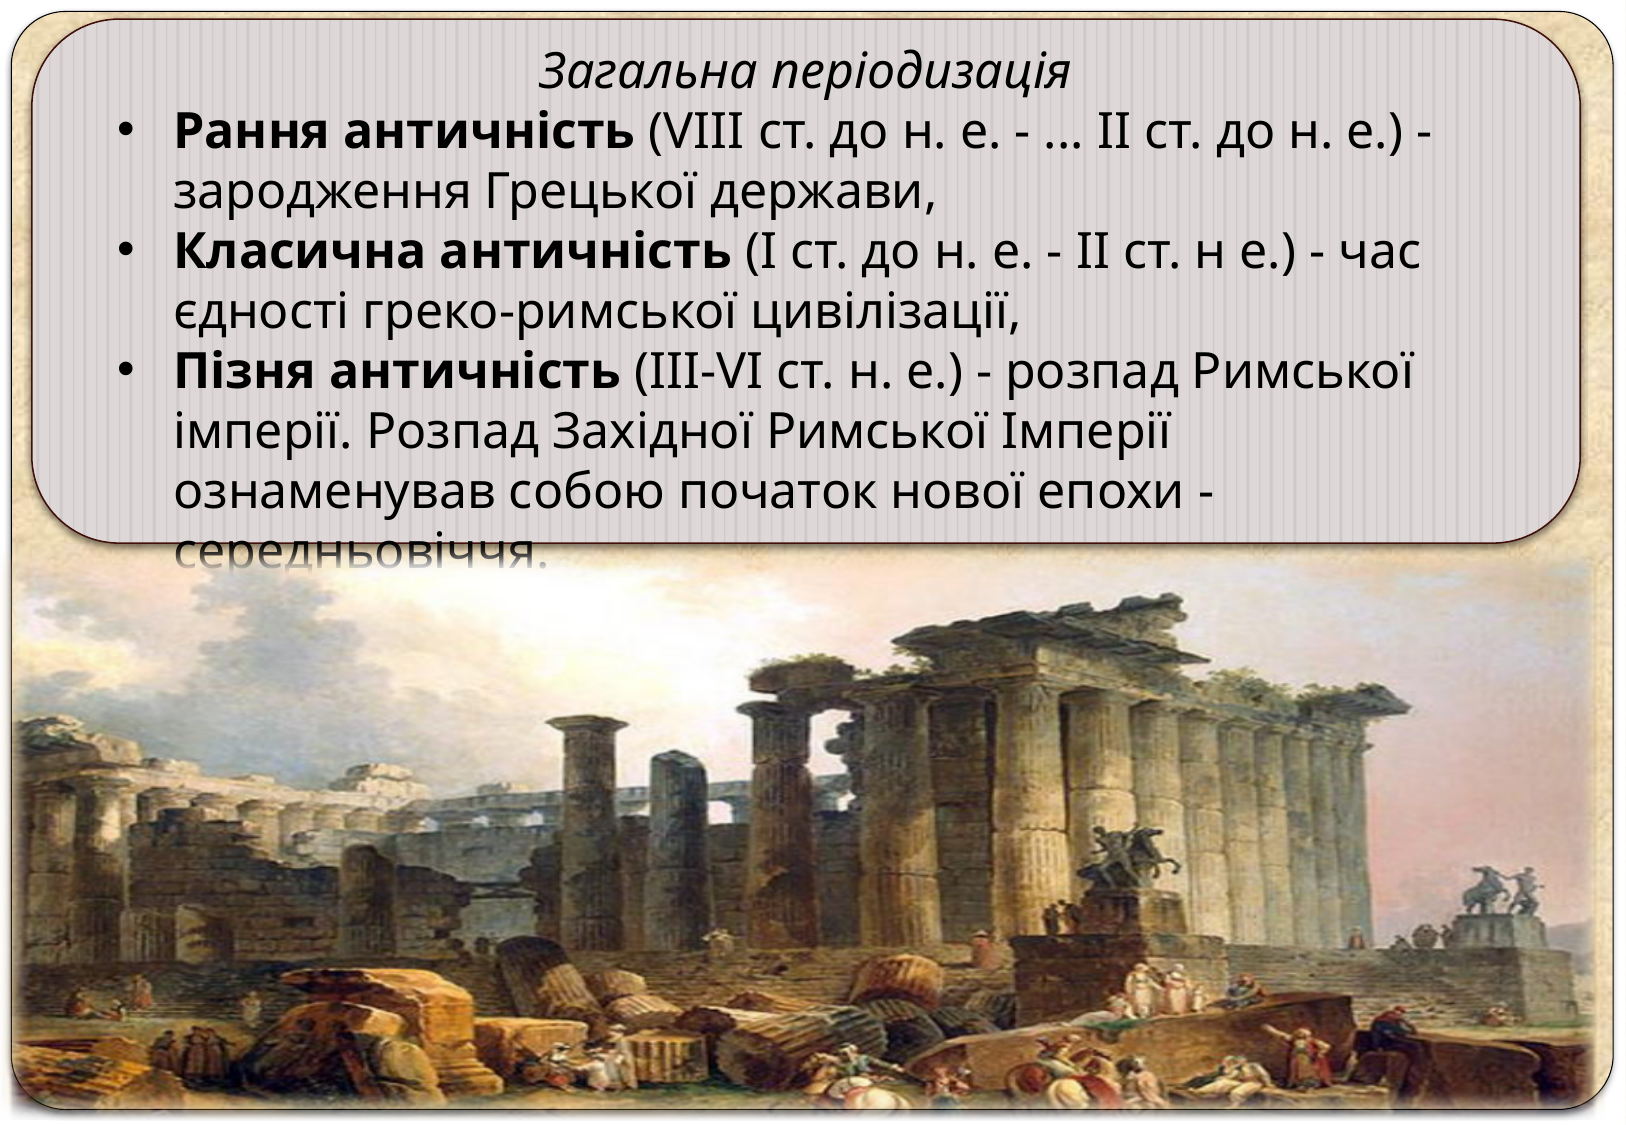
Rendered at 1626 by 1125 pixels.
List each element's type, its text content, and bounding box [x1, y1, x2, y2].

picture [0, 12, 1612, 1120]
text_box [31, 18, 1582, 542]
text_box Загальна періодизація Рання античність (VIII ст. до н. е. - ... II ст. до н. е.) - зародження Грецької держави, Класична античність (І ст. до н. е. - II ст. н е.) - час єдності греко-римської цивілізації, Пізня античність (III-VI ст. н. е.) - розпад Римської імперії. Розпад Західної Римської Імперії ознаменував собою початок нової епохи - середньовіччя. [102, 31, 1510, 542]
